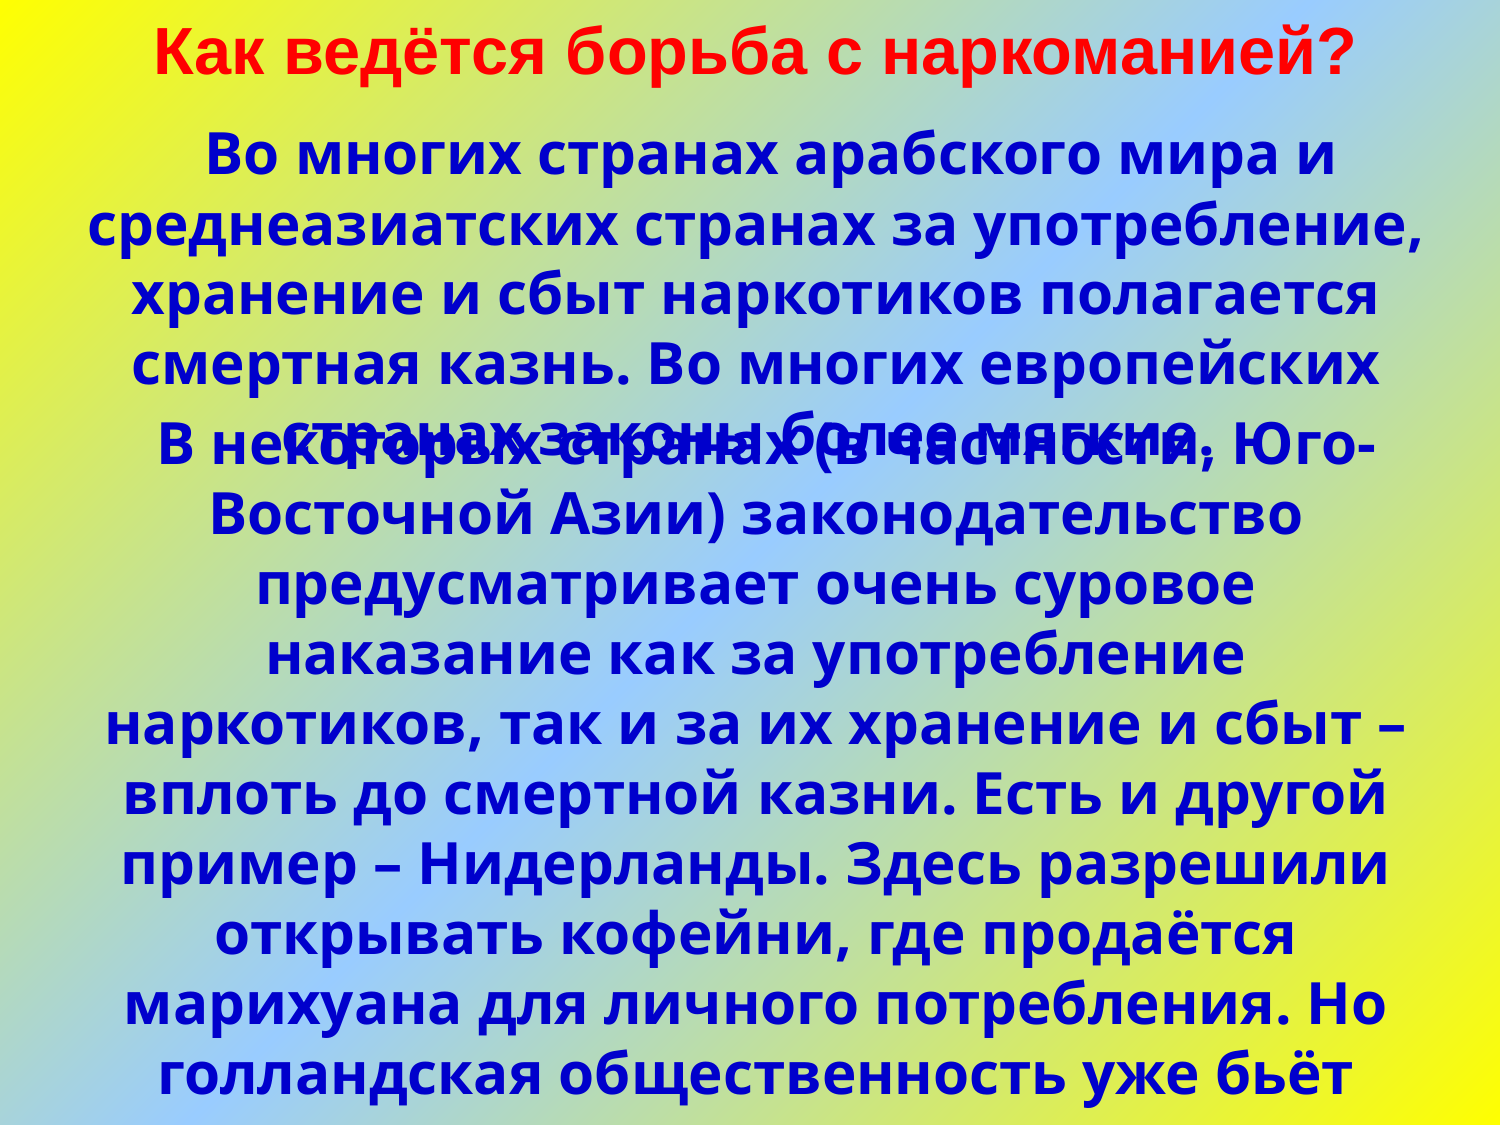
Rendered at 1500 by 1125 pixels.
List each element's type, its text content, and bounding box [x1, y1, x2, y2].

text_box Как ведётся борьба с наркоманией? Во многих странах арабского мира и среднеазиатских странах за употребление, хранение и сбыт наркотиков полагается смертная казнь. Во многих европейских странах законы более мягкие. [64, 0, 1447, 414]
text_box В некоторых странах (в частности, Юго- Восточной Азии) законодательство предусматривает очень суровое наказание как за употребление наркотиков, так и за их хранение и сбыт – вплоть до смертной казни. Есть и другой пример – Нидерланды. Здесь разрешили открывать кофейни, где продаётся марихуана для личного потребления. Но голландская общественность уже бьёт тревогу по поводу нарастающего употребления марихуаны подростками, увеличения числа преступлений, порождаемых наркотиками. [88, 398, 1424, 1125]
